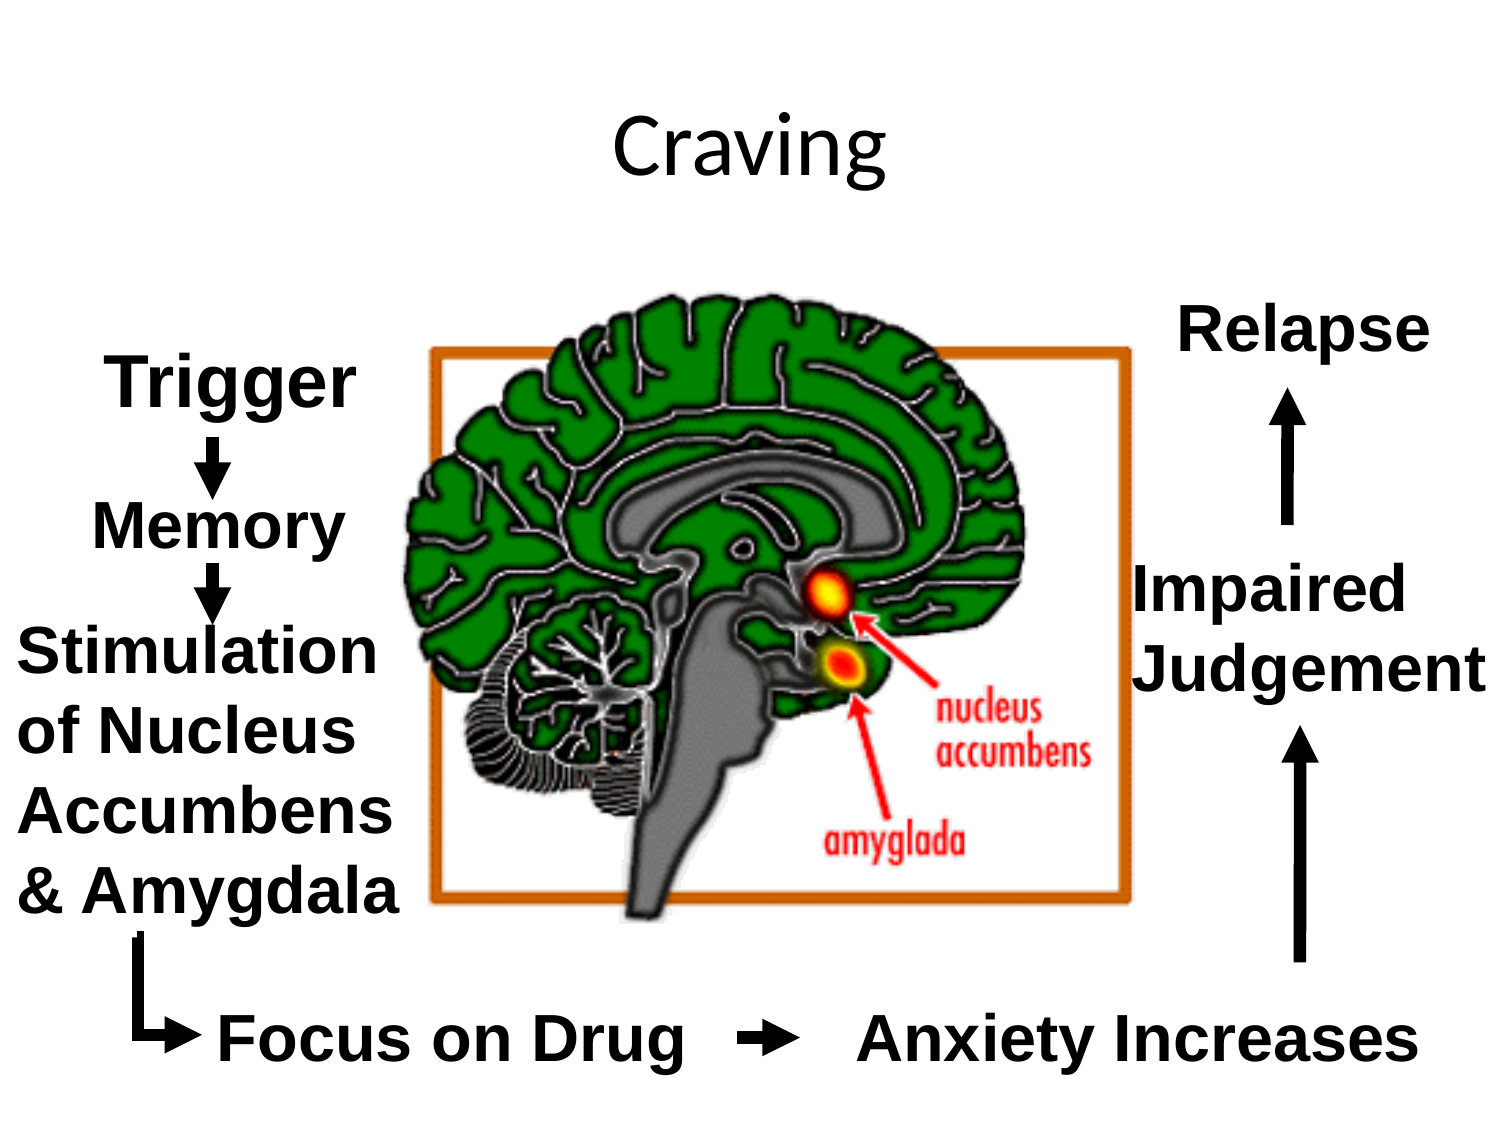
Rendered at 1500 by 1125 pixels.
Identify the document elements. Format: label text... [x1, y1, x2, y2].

text_box Anxiety Increases [840, 987, 1437, 1083]
text_box [737, 1031, 800, 1044]
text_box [119, 954, 218, 1018]
text_box [206, 562, 219, 625]
text_box [1293, 724, 1307, 963]
title Craving [75, 45, 1425, 233]
text_box [206, 437, 219, 500]
text_box Impaired Judgement [1141, 537, 1500, 713]
text_box Relapse [1161, 277, 1447, 373]
text_box Focus on Drug [202, 987, 703, 1083]
text_box [1281, 387, 1294, 526]
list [399, 287, 1138, 929]
text_box Memory [76, 474, 362, 570]
text_box Stimulation of Nucleus Accumbens & Amygdala [1, 599, 396, 935]
text_box Trigger [88, 324, 373, 430]
